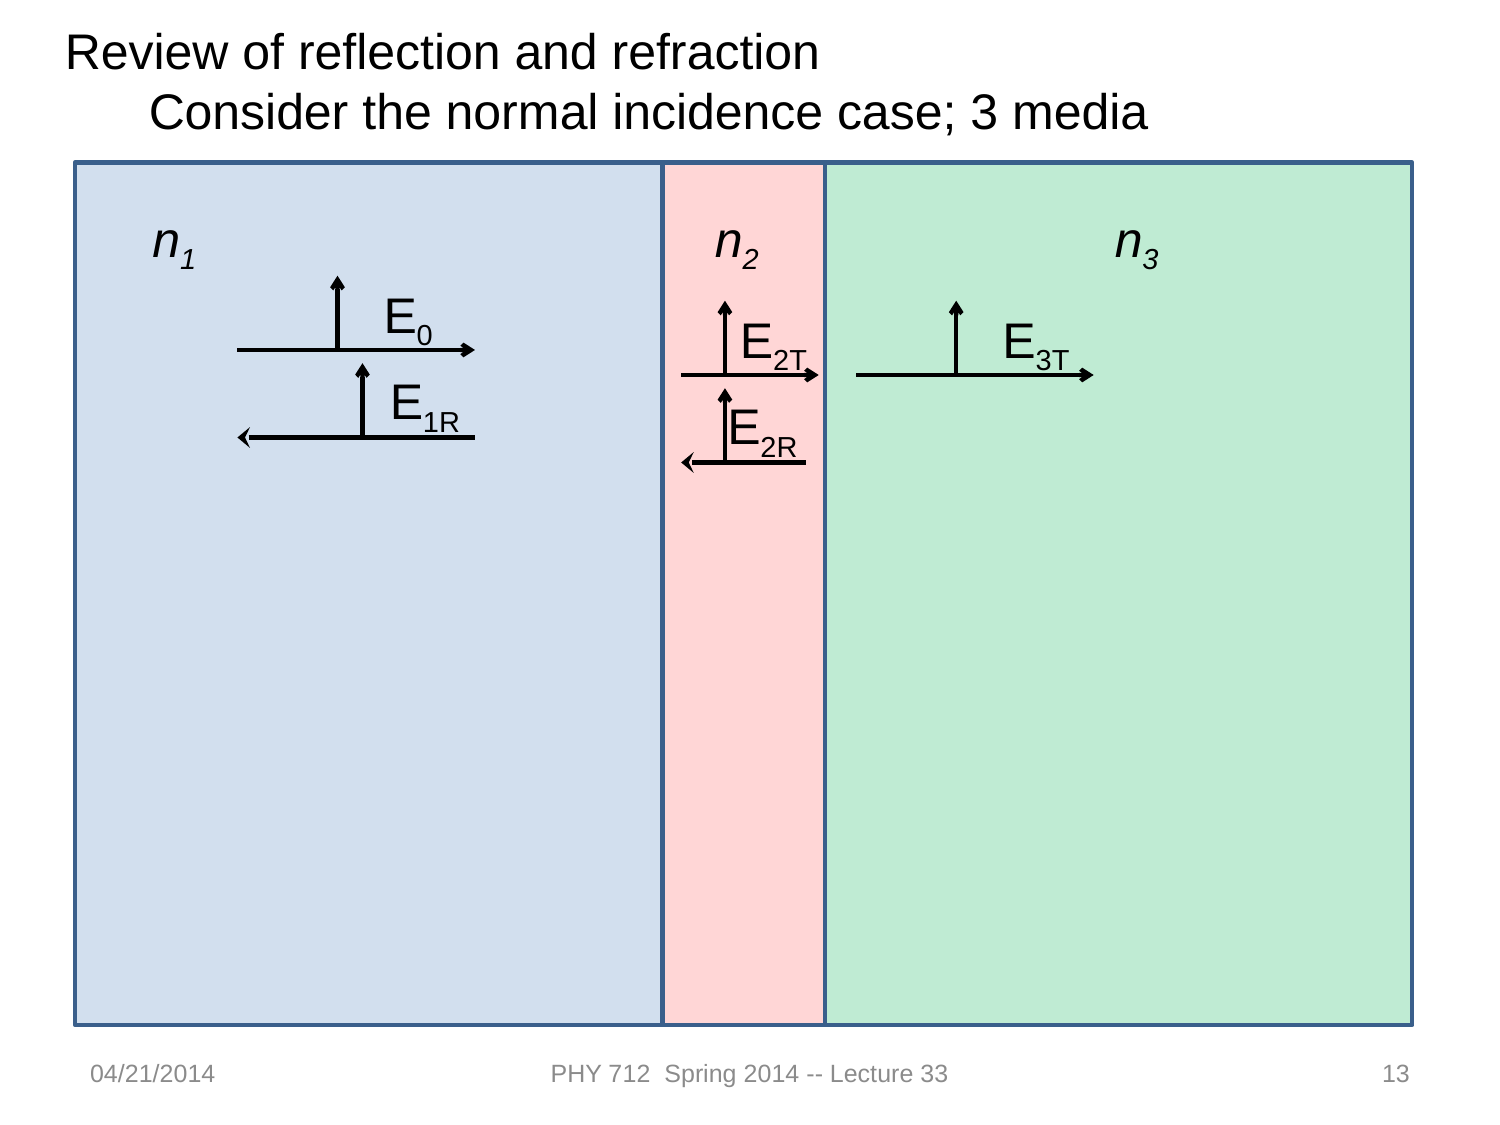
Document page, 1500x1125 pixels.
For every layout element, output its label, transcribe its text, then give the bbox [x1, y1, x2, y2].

text_box n2 [699, 199, 800, 283]
text_box [660, 160, 823, 1027]
text_box n1 [137, 199, 238, 283]
text_box [73, 160, 660, 1027]
text_box Review of reflection and refraction Consider the normal incidence case; 3 media [49, 12, 1388, 148]
text_box E2R [726, 387, 819, 471]
text_box [823, 160, 1414, 1027]
text_box E2T [726, 300, 832, 384]
text_box E1R [375, 362, 482, 446]
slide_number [75, 1042, 425, 1103]
text_box E0 [368, 275, 475, 349]
text_box E2R [712, 387, 724, 461]
text_box n3 [1100, 199, 1200, 283]
footer PHY 712 Spring 2014 -- Lecture 33 [512, 1042, 988, 1103]
slide_number 13 [1074, 1042, 1425, 1103]
text_box E3T [987, 300, 1094, 374]
